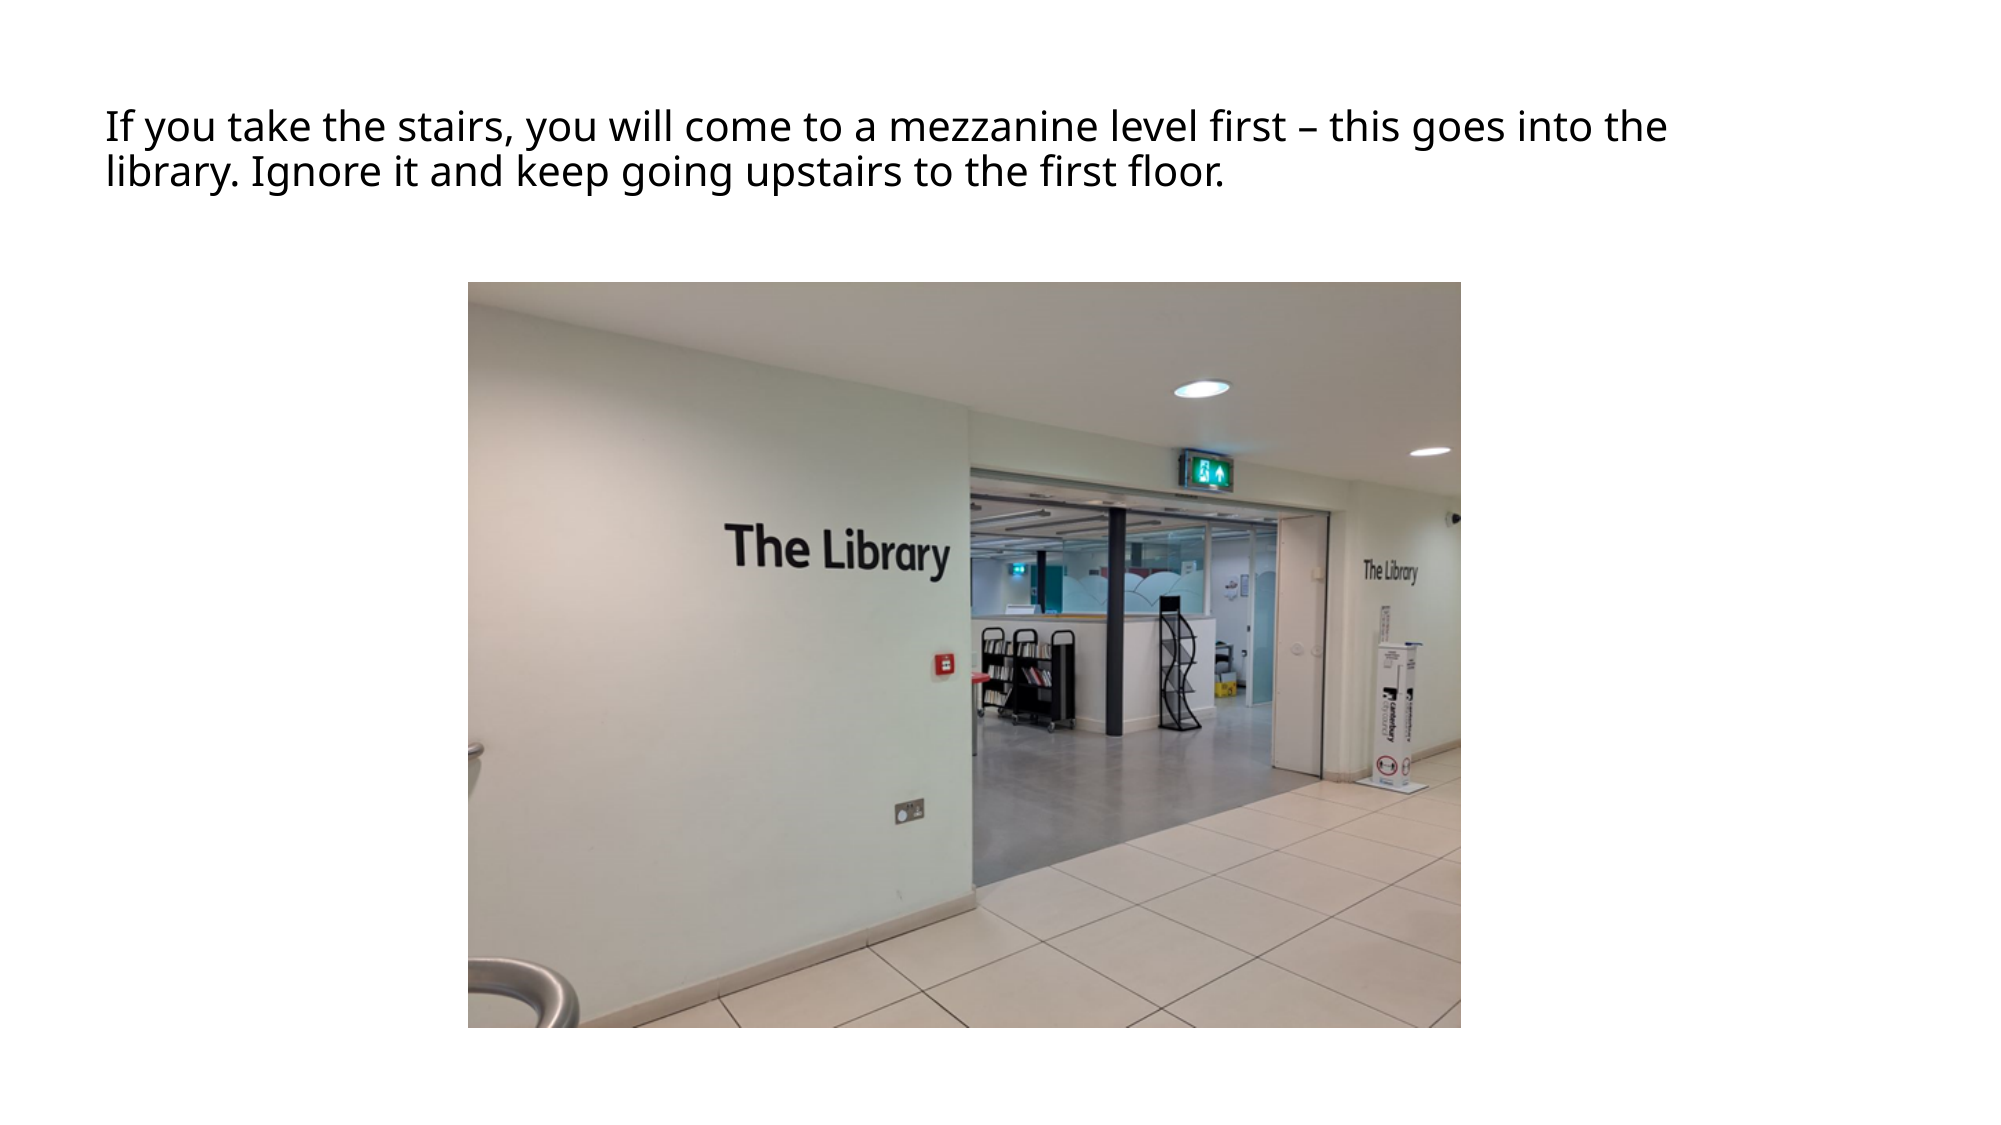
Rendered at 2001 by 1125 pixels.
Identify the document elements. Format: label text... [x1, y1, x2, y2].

list If you take the stairs, you will come to a mezzanine level first – this goes into the library. Ignore it and keep going upstairs to the first floor. [90, 97, 1816, 258]
picture [468, 282, 1461, 1028]
